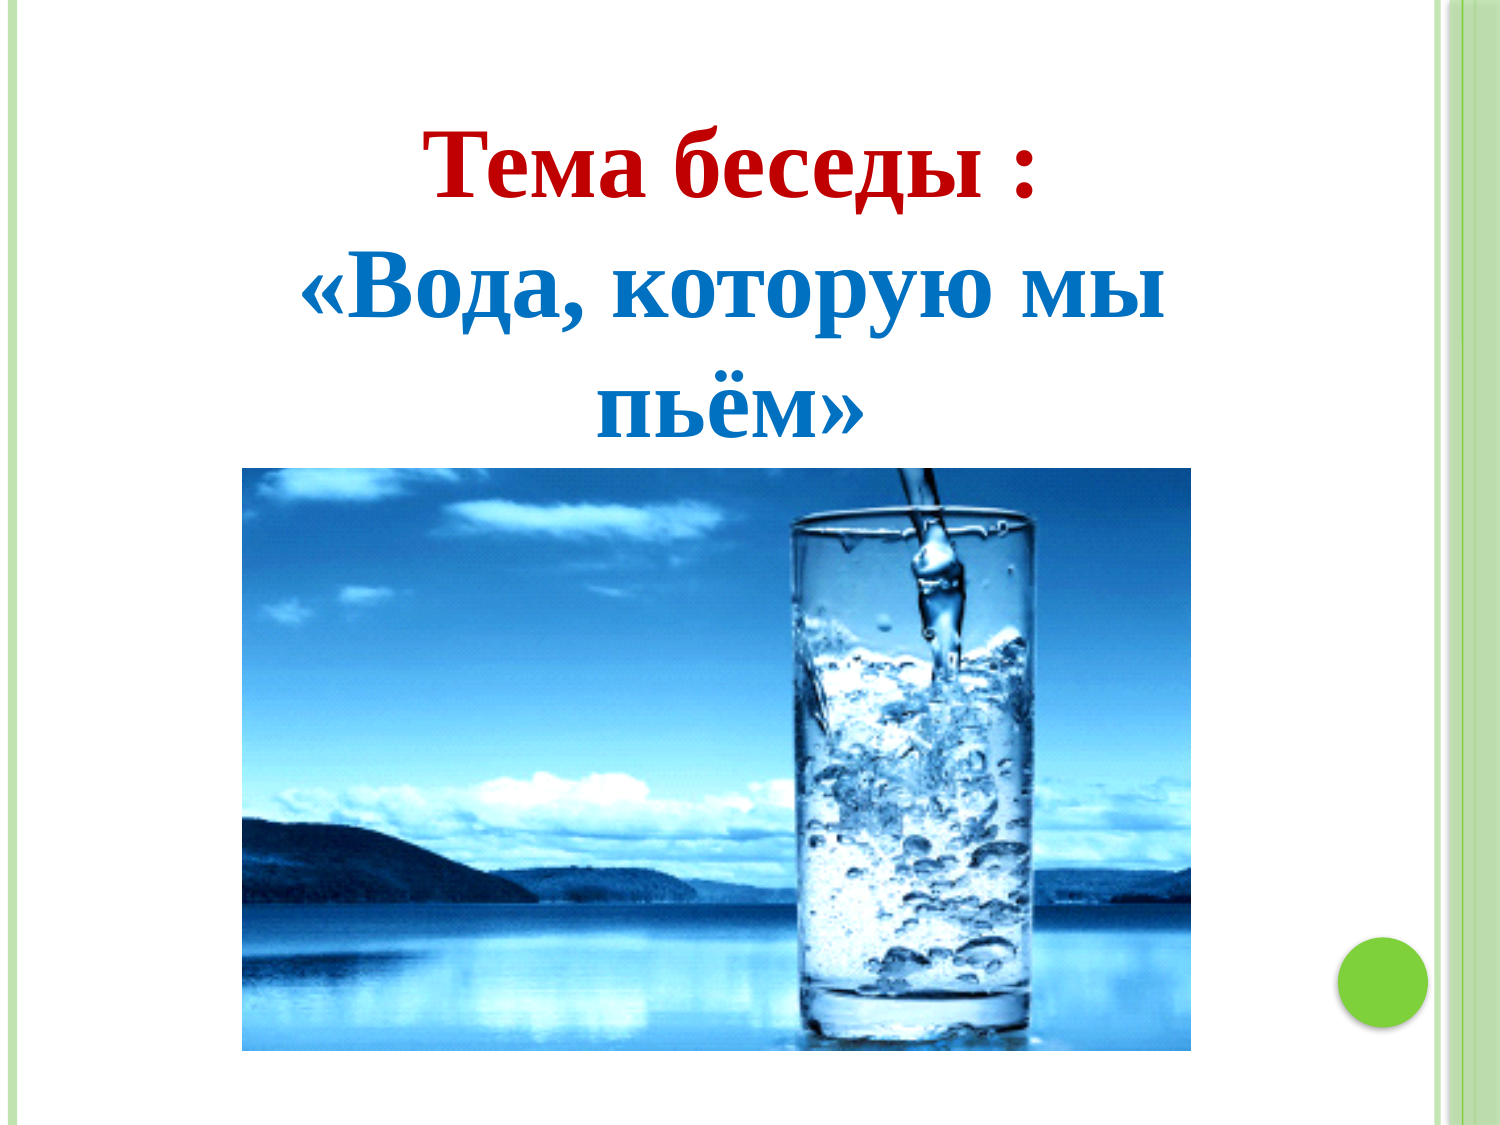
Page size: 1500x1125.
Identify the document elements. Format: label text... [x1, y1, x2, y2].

picture [241, 468, 1200, 1059]
text_box Тема беседы : «Вода, которую мы пьём» [135, 90, 1329, 465]
